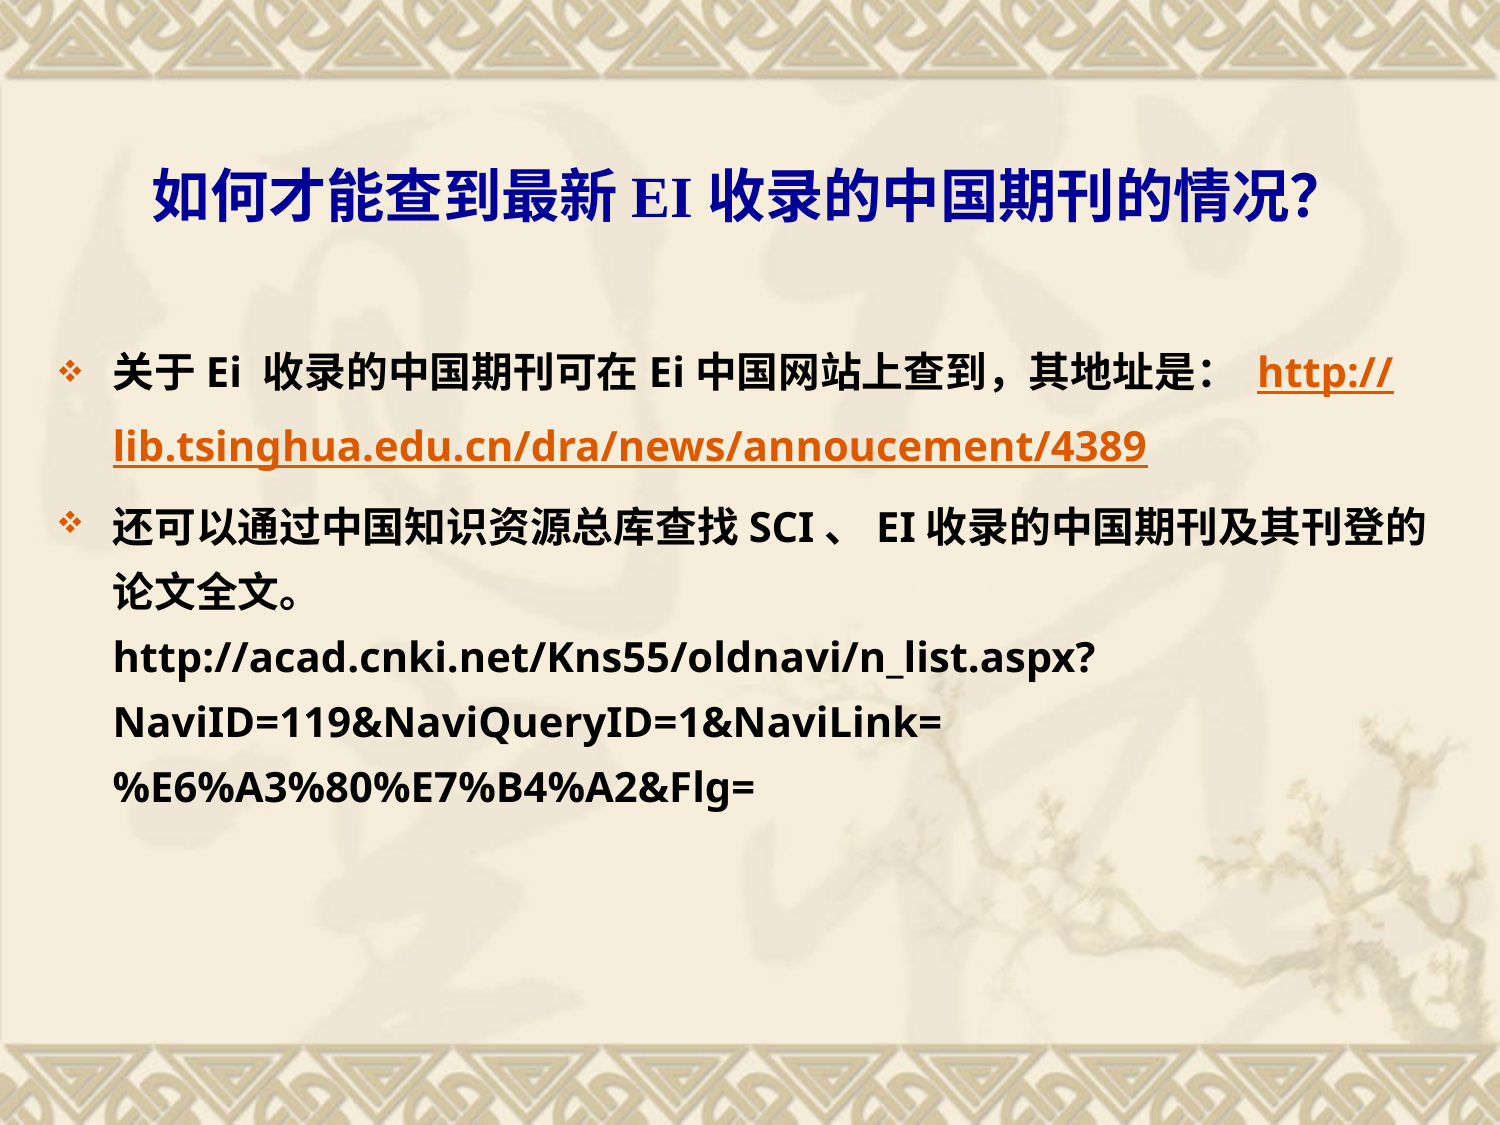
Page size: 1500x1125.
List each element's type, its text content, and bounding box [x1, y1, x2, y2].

text_box 关于Ei 收录的中国期刊可在Ei中国网站上查到，其地址是： http://lib.tsinghua.edu.cn/dra/news/annoucement/4389 还可以通过中国知识资源总库查找SCI、EI收录的中国期刊及其刊登的论文全文。 http://acad.cnki.net/Kns55/oldnavi/n_list.aspx?NaviID=119&NaviQueryID=1&NaviLink=%E6%A3%80%E7%B4%A2&Flg= [41, 290, 1471, 1024]
title 如何才能查到最新EI收录的中国期刊的情况？ [49, 99, 1451, 288]
picture [0, 0, 1500, 1125]
